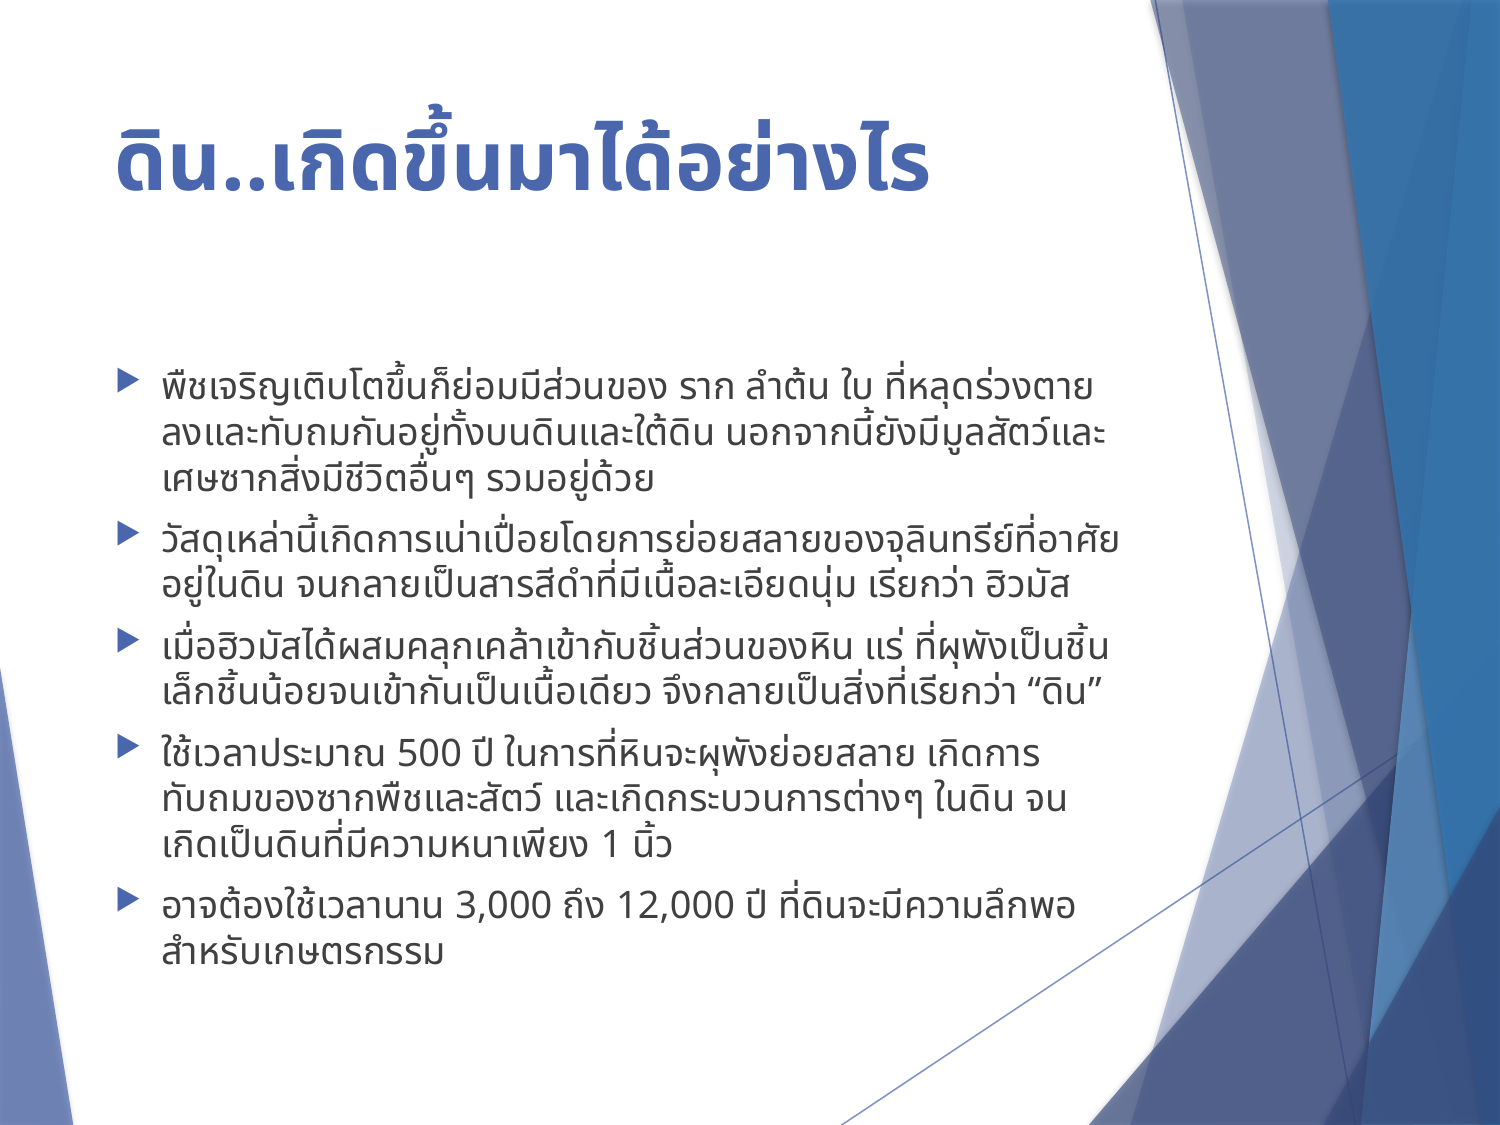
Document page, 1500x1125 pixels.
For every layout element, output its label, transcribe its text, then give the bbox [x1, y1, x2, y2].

list พืชเจริญเติบโตขึ้นก็ย่อมมีส่วนของ ราก ลำต้น ใบ ที่หลุดร่วงตายลงและทับถมกันอยู่ทั้งบนดินและใต้ดิน นอกจากนี้ยังมีมูลสัตว์และเศษซากสิ่งมีชีวิตอื่นๆ รวมอยู่ด้วย วัสดุเหล่านี้เกิดการเน่าเปื่อยโดยการย่อยสลายของจุลินทรีย์ที่อาศัยอยู่ในดิน จนกลายเป็นสารสีดำที่มีเนื้อละเอียดนุ่ม เรียกว่า ฮิวมัส เมื่อฮิวมัสได้ผสมคลุกเคล้าเข้ากับชิ้นส่วนของหิน แร่ ที่ผุพังเป็นชิ้นเล็กชิ้นน้อยจนเข้ากันเป็นเนื้อเดียว จึงกลายเป็นสิ่งที่เรียกว่า “ดิน” ใช้เวลาประมาณ 500 ปี ในการที่หินจะผุพังย่อยสลาย เกิดการทับถมของซากพืชและสัตว์ และเกิดกระบวนการต่างๆ ในดิน จนเกิดเป็นดินที่มีความหนาเพียง 1 นิ้ว อาจต้องใช้เวลานาน 3,000 ถึง 12,000 ปี ที่ดินจะมีความลึกพอสำหรับเกษตรกรรม [99, 354, 1142, 992]
title ดิน..เกิดขึ้นมาได้อย่างไร [99, 99, 1142, 317]
